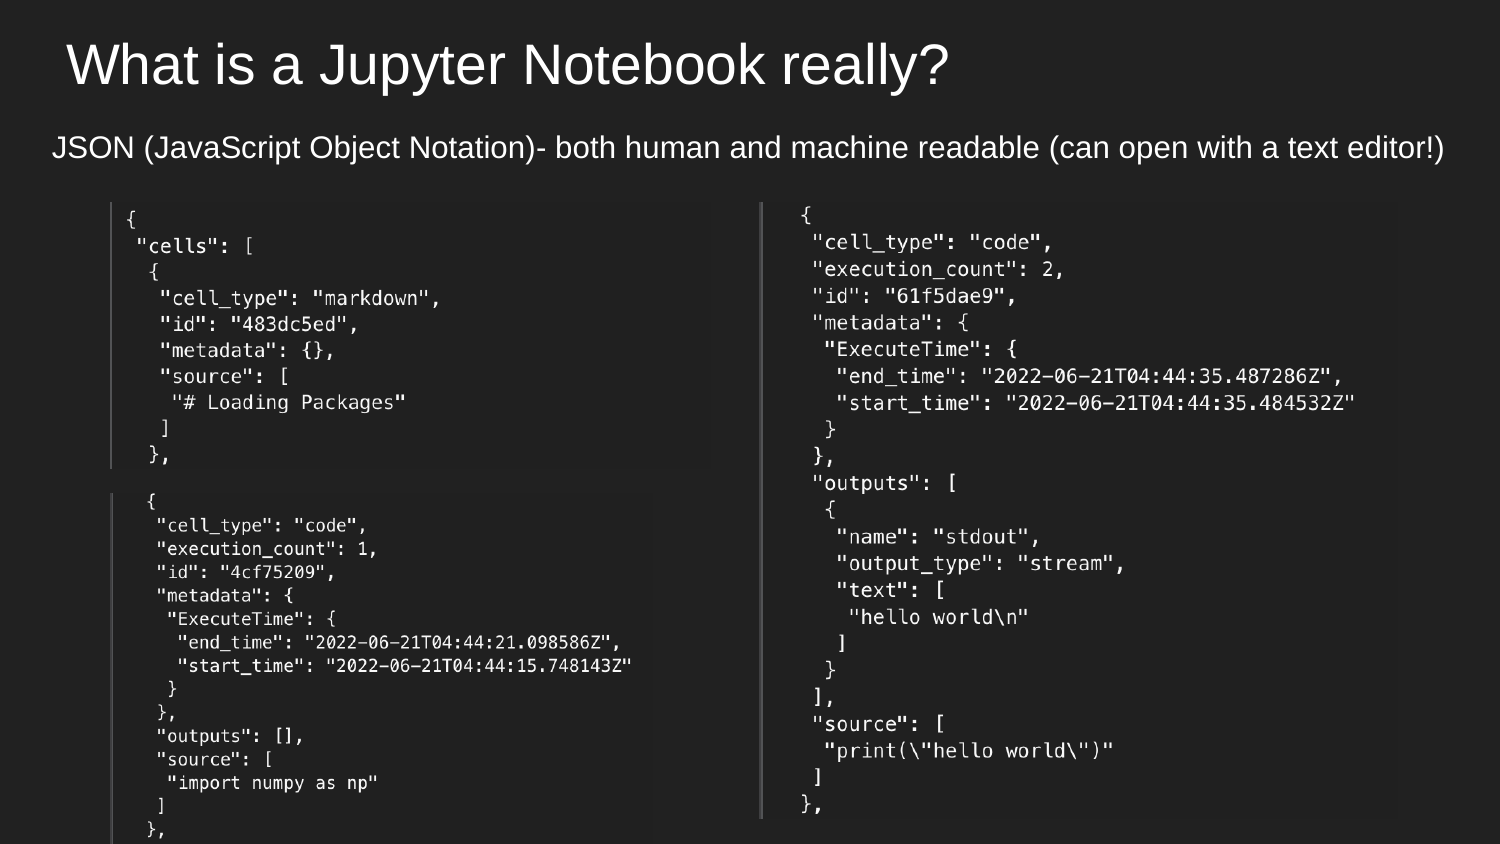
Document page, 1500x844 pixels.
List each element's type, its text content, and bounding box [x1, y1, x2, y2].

picture [110, 202, 711, 469]
picture [110, 493, 653, 844]
text_box JSON (JavaScript Object Notation)- both human and machine readable (can open with a text editor!) [0, 112, 1500, 180]
title What is a Jupyter Notebook really? [51, 18, 1449, 112]
picture [759, 202, 1398, 819]
